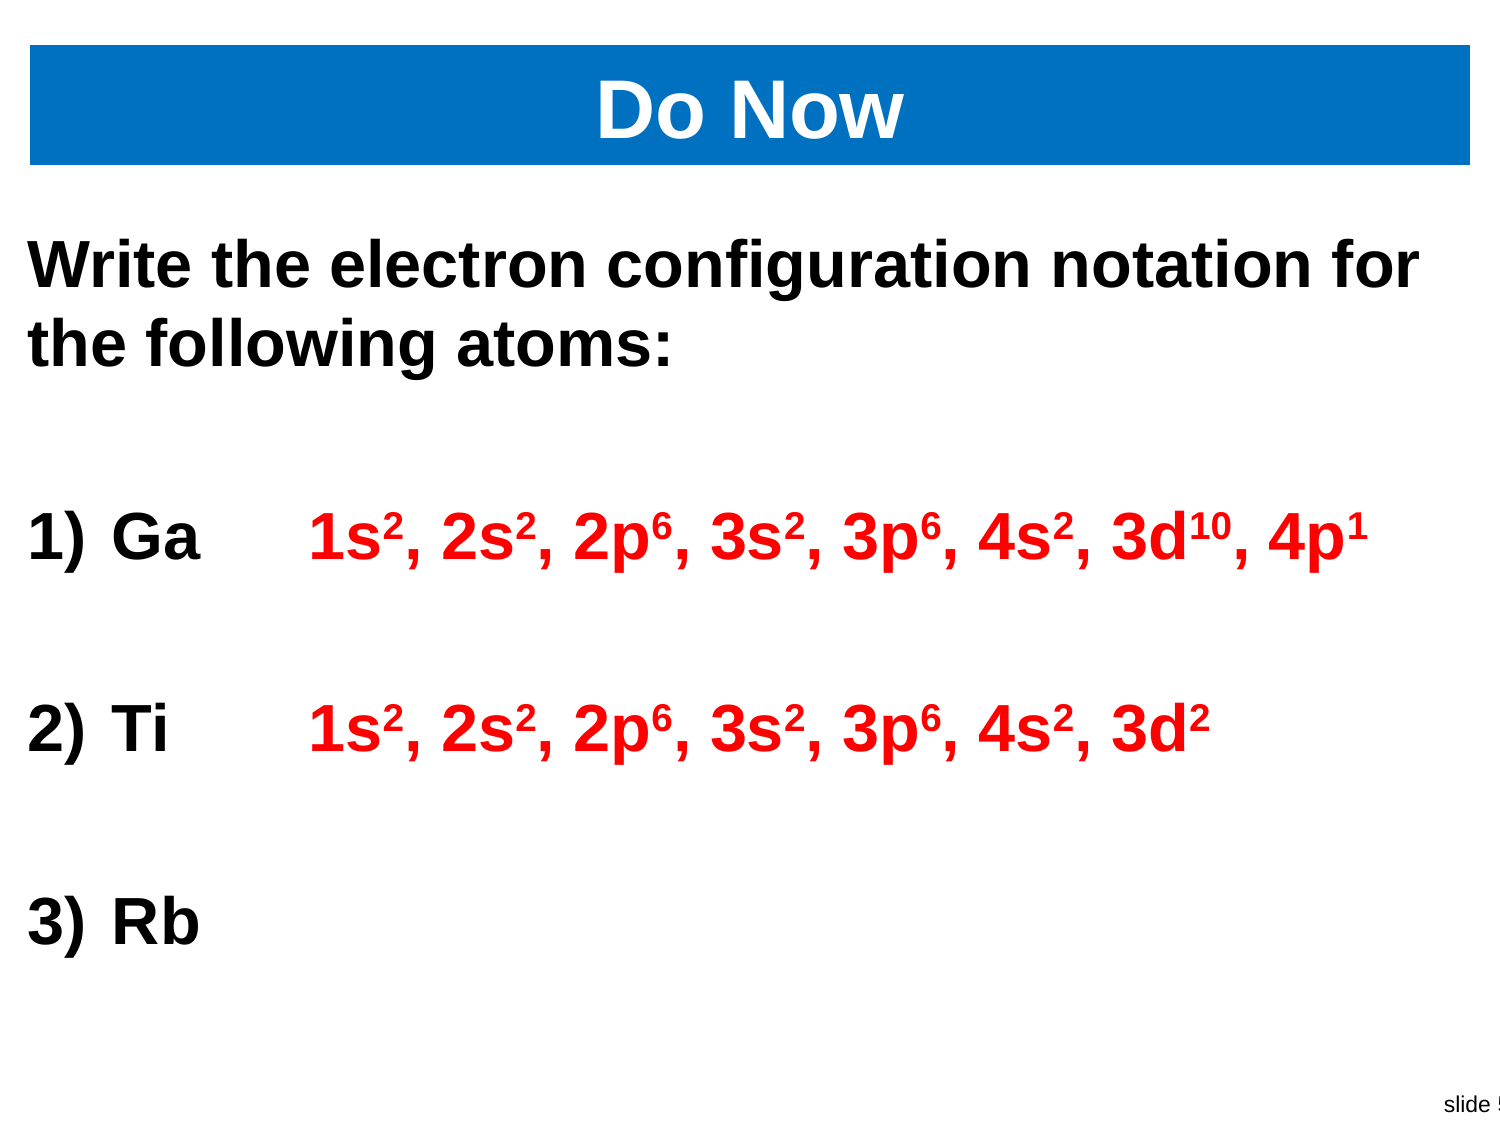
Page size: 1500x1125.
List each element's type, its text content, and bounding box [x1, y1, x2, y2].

list Write the electron configuration notation for the following atoms: Ga 1s2, 2s2, 2p6, 3s2, 3p6, 4s2, 3d10, 4p1 Ti 1s2, 2s2, 2p6, 3s2, 3p6, 4s2, 3d2 Rb [12, 212, 1470, 1055]
title Do Now [30, 45, 1470, 165]
